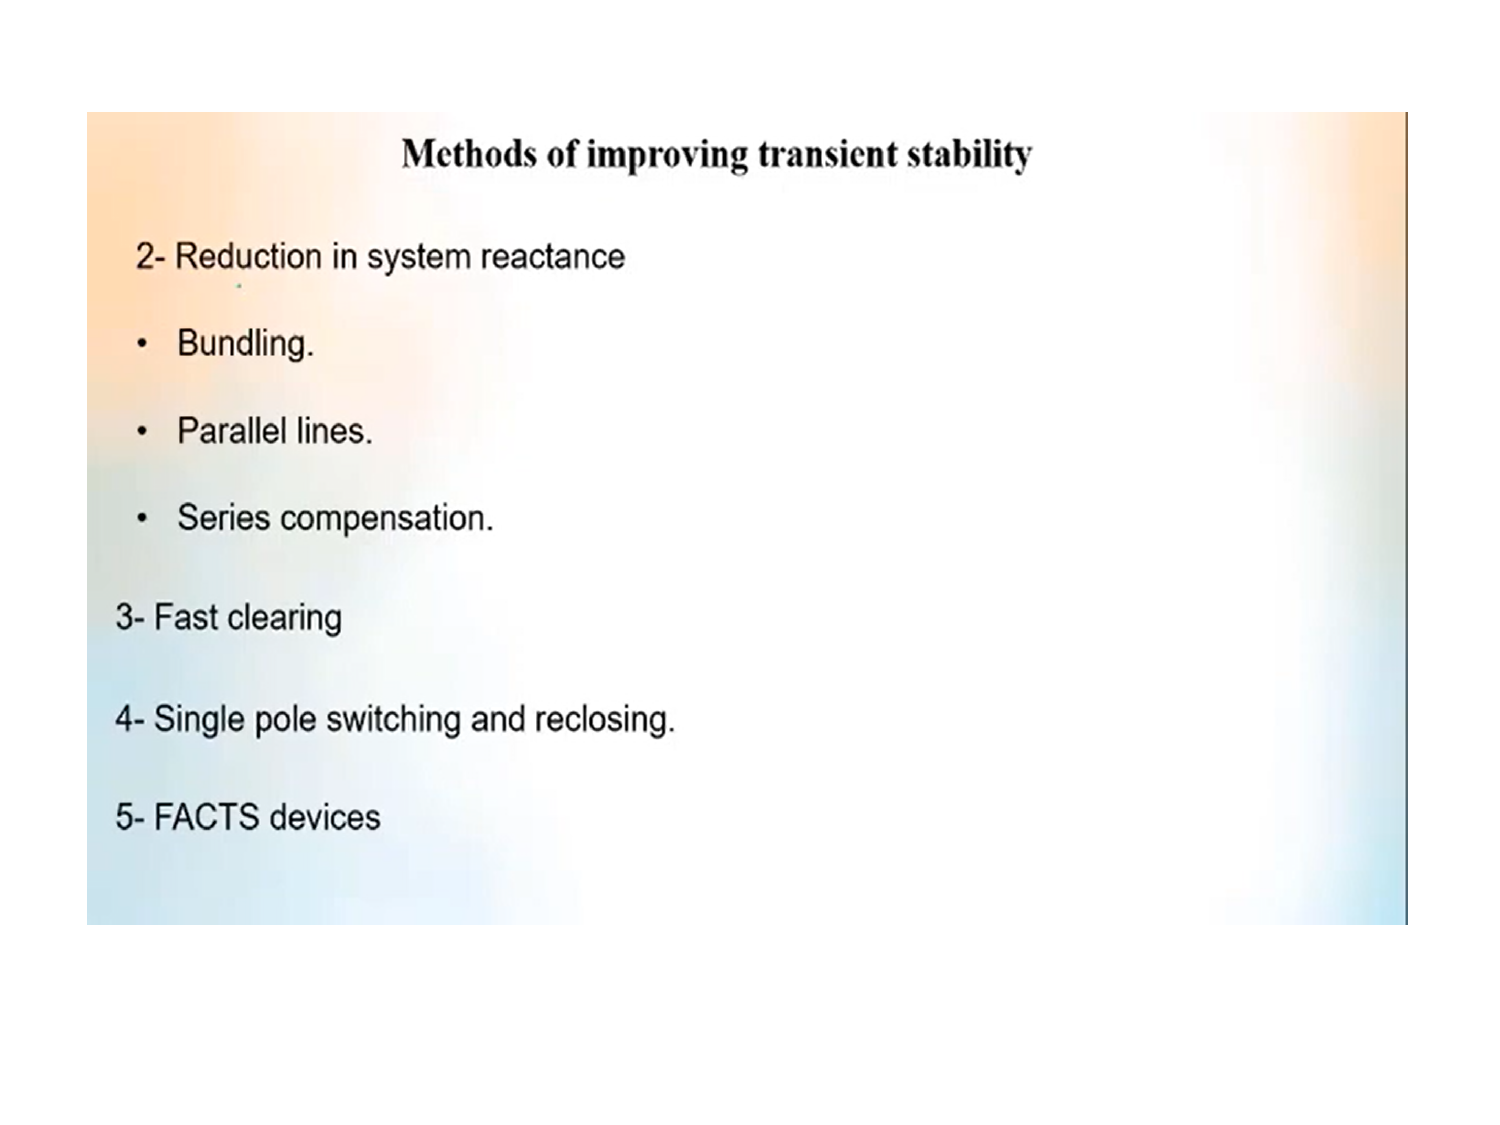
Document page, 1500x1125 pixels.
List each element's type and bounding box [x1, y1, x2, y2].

list [87, 112, 1408, 926]
